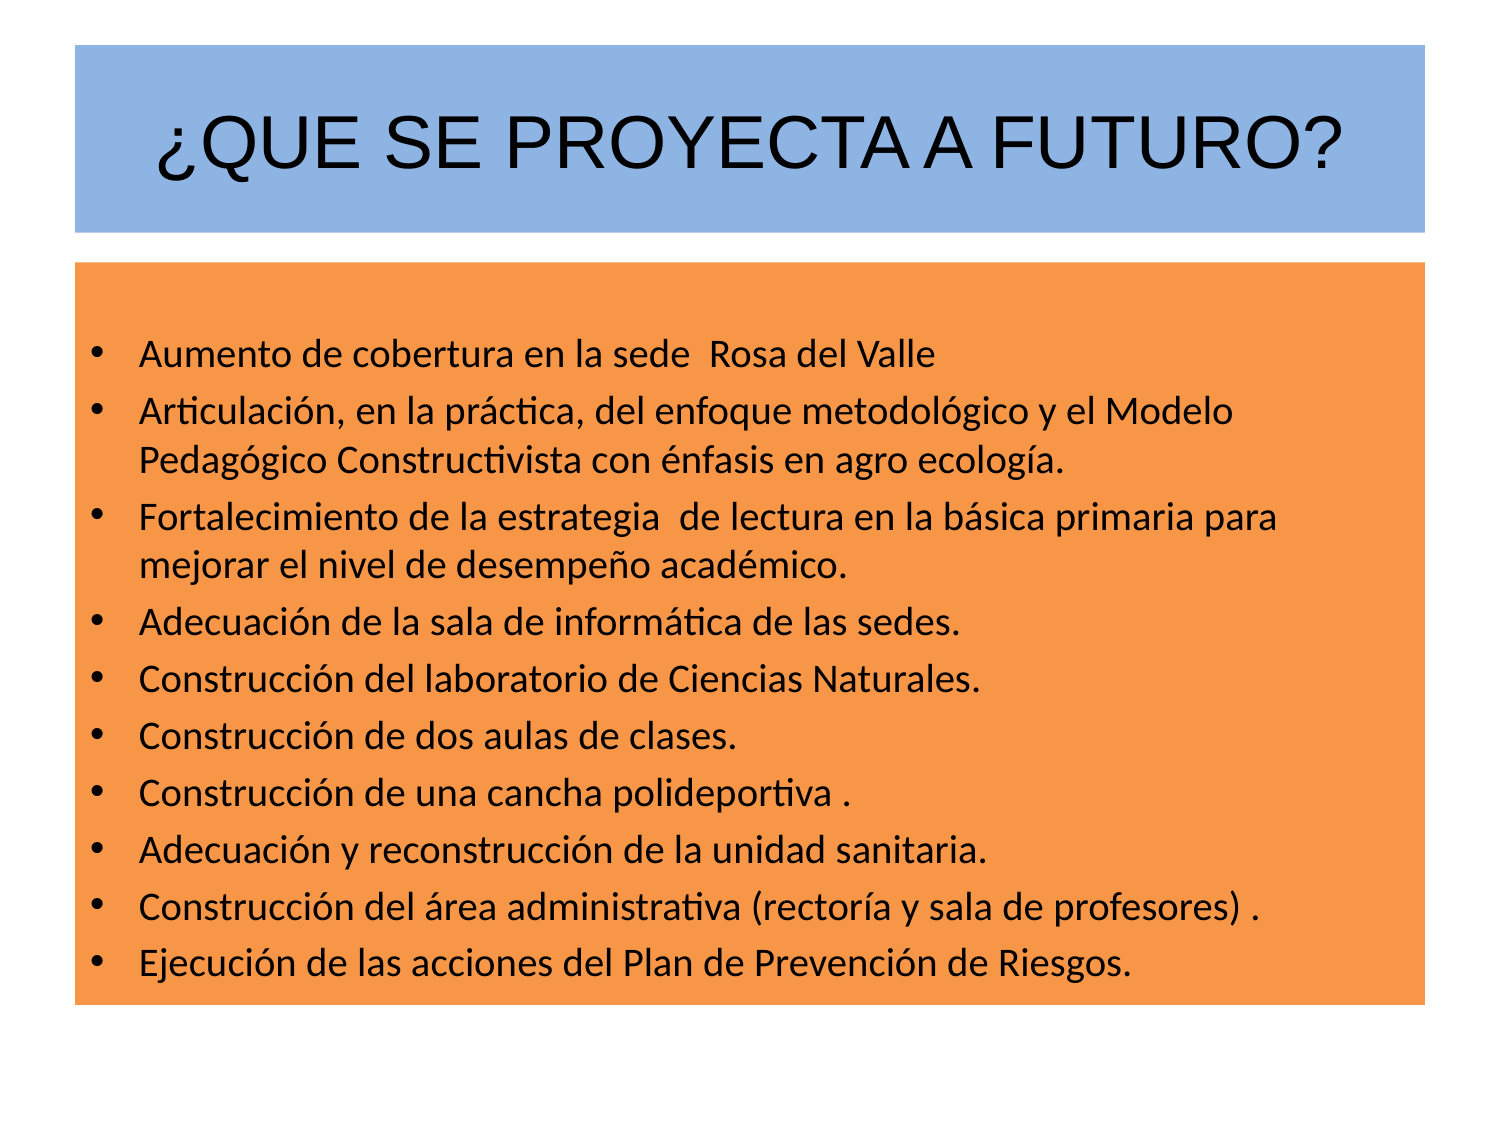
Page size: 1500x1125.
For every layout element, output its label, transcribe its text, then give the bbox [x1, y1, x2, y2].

list Aumento de cobertura en la sede Rosa del Valle Articulación, en la práctica, del enfoque metodológico y el Modelo Pedagógico Constructivista con énfasis en agro ecología. Fortalecimiento de la estrategia de lectura en la básica primaria para mejorar el nivel de desempeño académico. Adecuación de la sala de informática de las sedes. Construcción del laboratorio de Ciencias Naturales. Construcción de dos aulas de clases. Construcción de una cancha polideportiva . Adecuación y reconstrucción de la unidad sanitaria. Construcción del área administrativa (rectoría y sala de profesores) . Ejecución de las acciones del Plan de Prevención de Riesgos. [75, 262, 1425, 1005]
title ¿QUE SE PROYECTA A FUTURO? [75, 45, 1425, 233]
